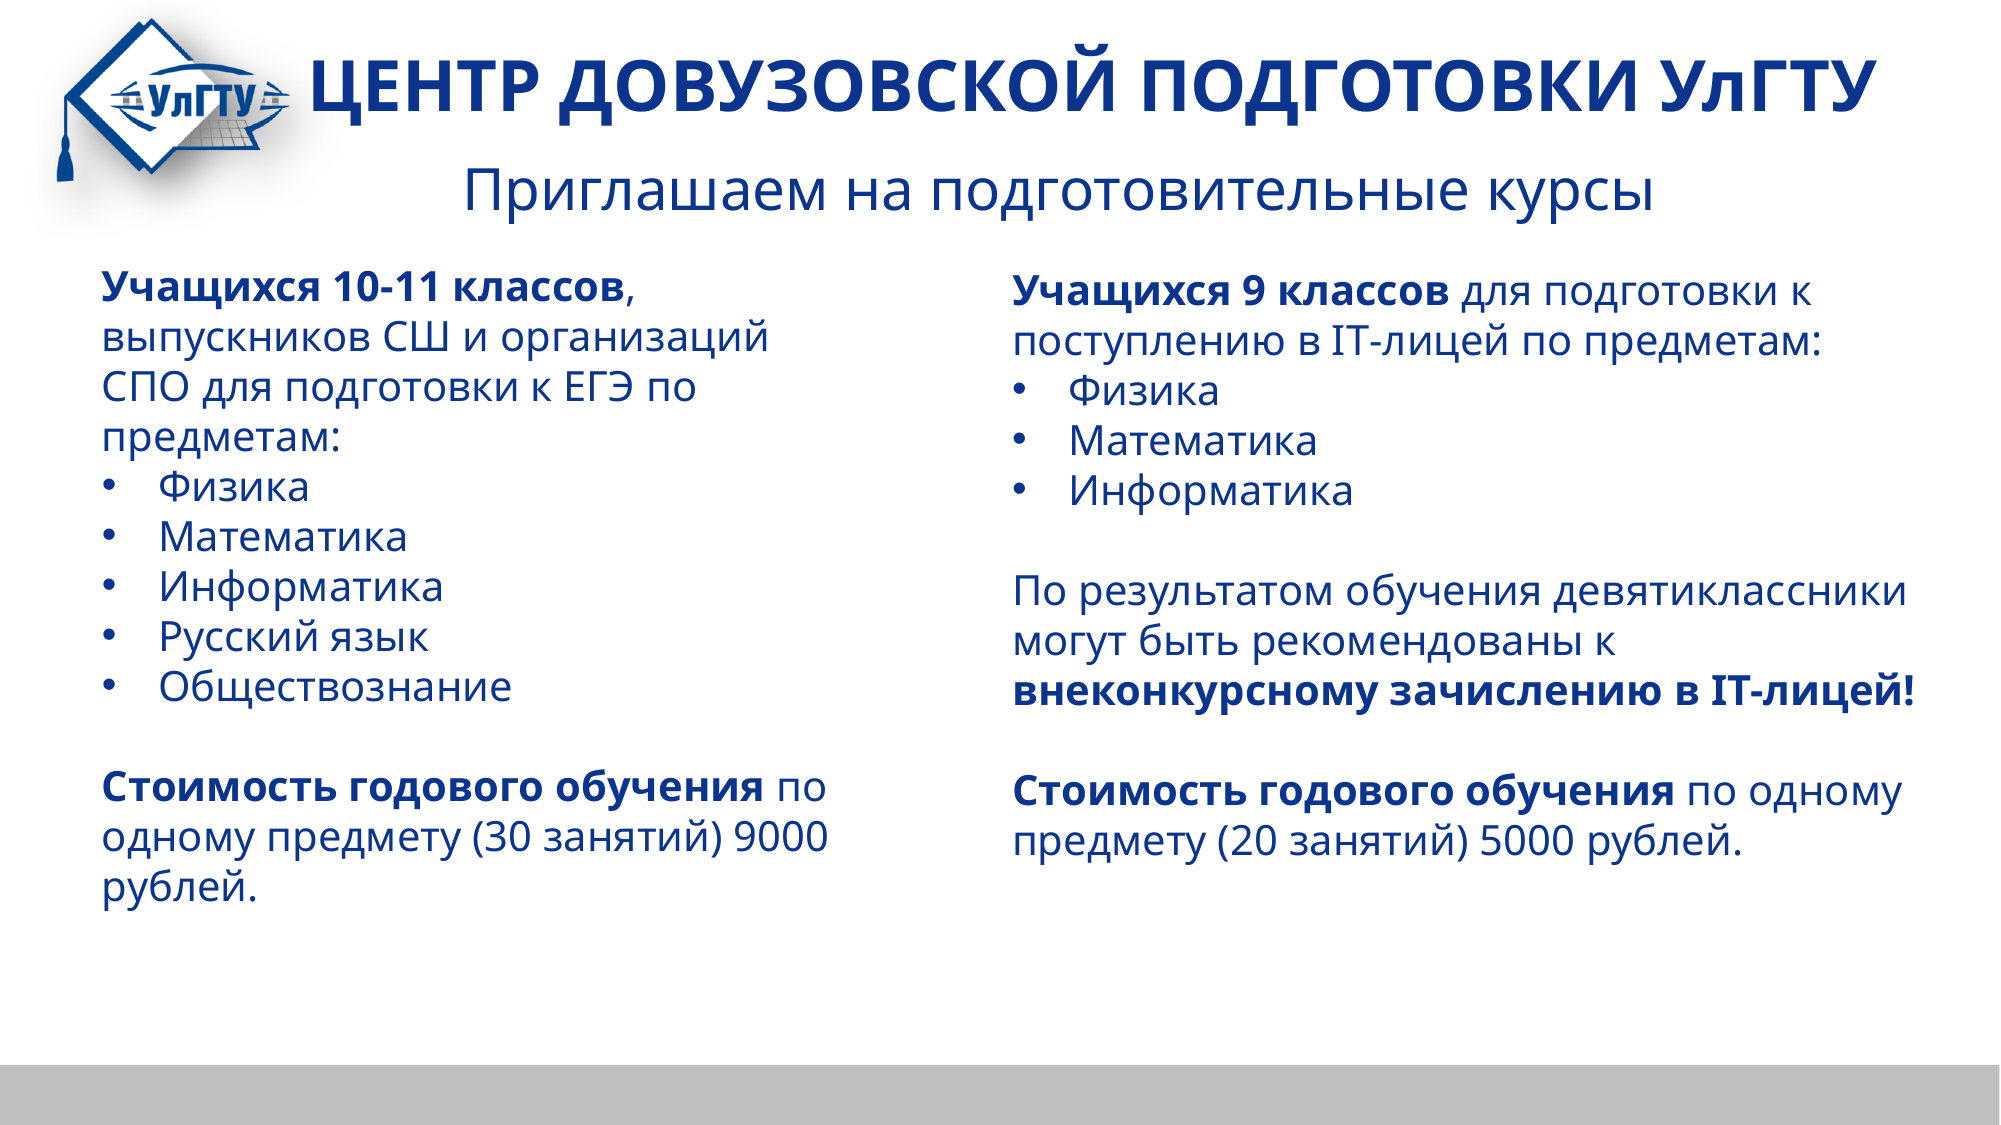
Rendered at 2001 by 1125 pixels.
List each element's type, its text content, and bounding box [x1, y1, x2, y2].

text_box Учащихся 9 классов для подготовки к поступлению в IT-лицей по предметам: Физика Математика Информатика По результатом обучения девятиклассники могут быть рекомендованы к внеконкурсному зачислению в IT-лицей! Стоимость годового обучения по одному предмету (20 занятий) 5000 рублей. [997, 256, 1997, 992]
text_box Учащихся 10-11 классов, выпускников СШ и организаций СПО для подготовки к ЕГЭ по предметам: Физика Математика Информатика Русский язык Обществознание Стоимость годового обучения по одному предмету (30 занятий) 9000 рублей. [87, 251, 883, 917]
title ЦЕНТР ДОВУЗОВСКОЙ ПОДГОТОВКИ УлГТУ [336, 23, 1961, 220]
picture [50, 11, 296, 188]
text_box Приглашаем на подготовительные курсы [262, 152, 1856, 230]
